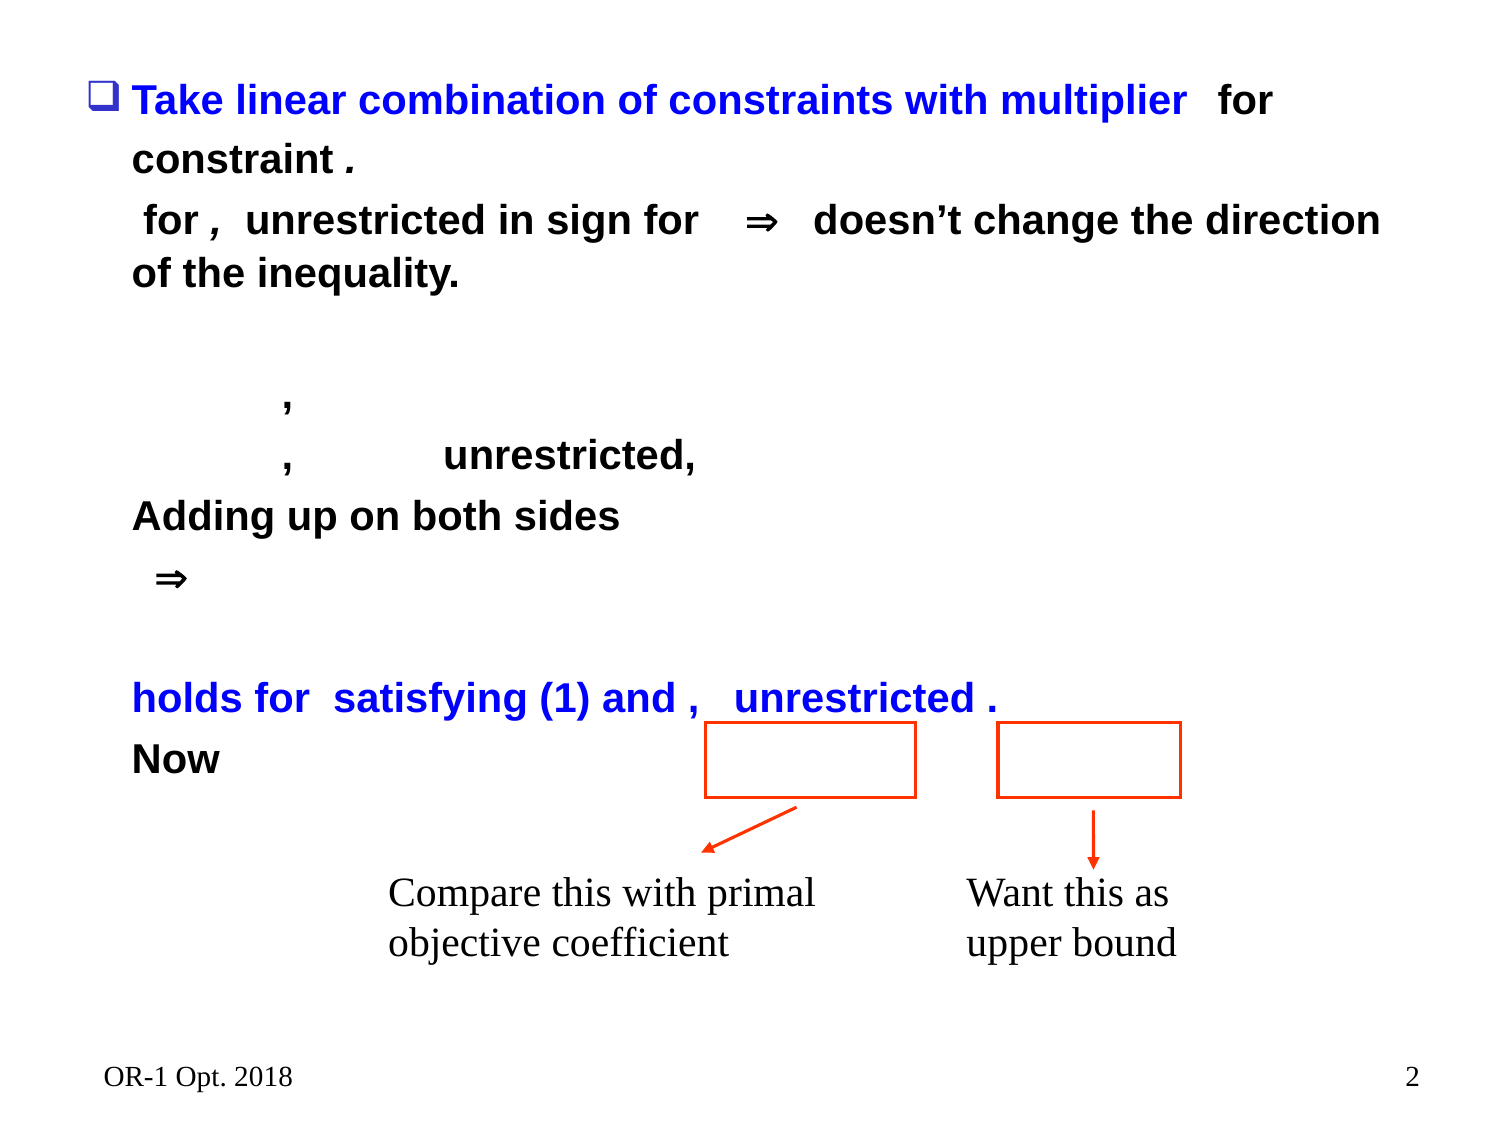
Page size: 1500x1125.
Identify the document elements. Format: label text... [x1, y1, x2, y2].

text_box [701, 807, 797, 853]
slide_number OR-1 Opt. 2018 [88, 1049, 402, 1101]
text_box [705, 722, 916, 798]
text_box Want this as upper bound [951, 857, 1195, 973]
slide_number 2 [1122, 1049, 1436, 1101]
text_box [997, 722, 1181, 798]
